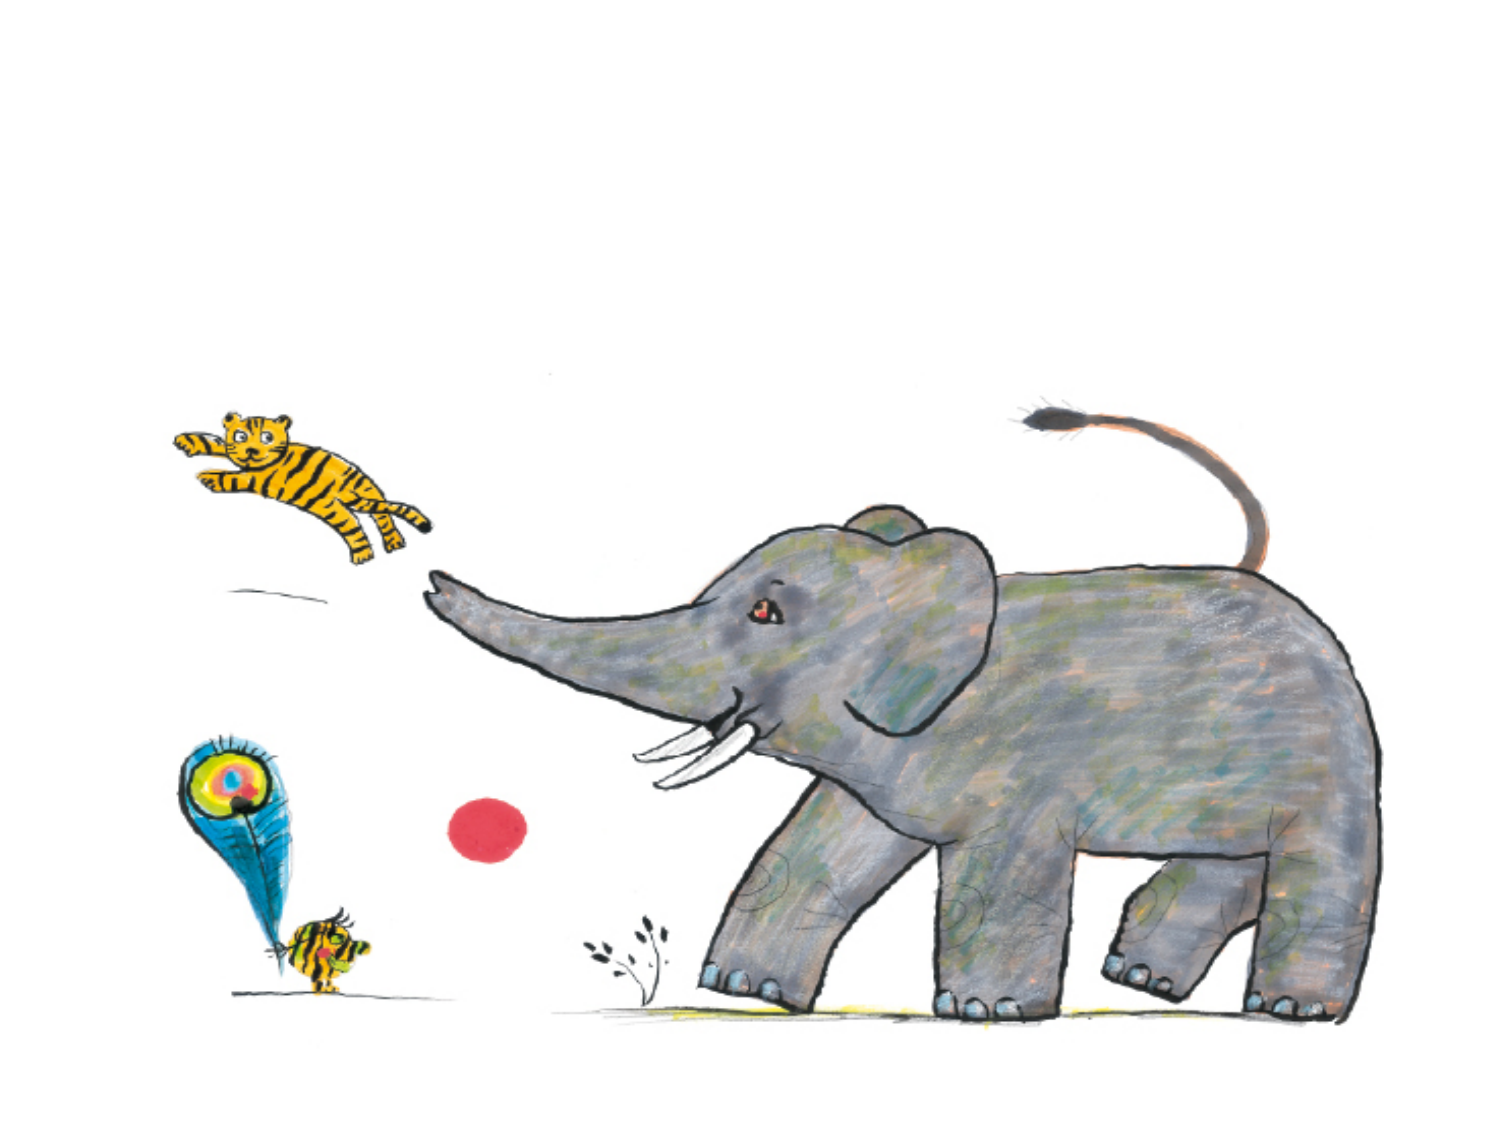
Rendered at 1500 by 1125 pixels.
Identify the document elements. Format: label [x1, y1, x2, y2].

list [0, 0, 1500, 1125]
